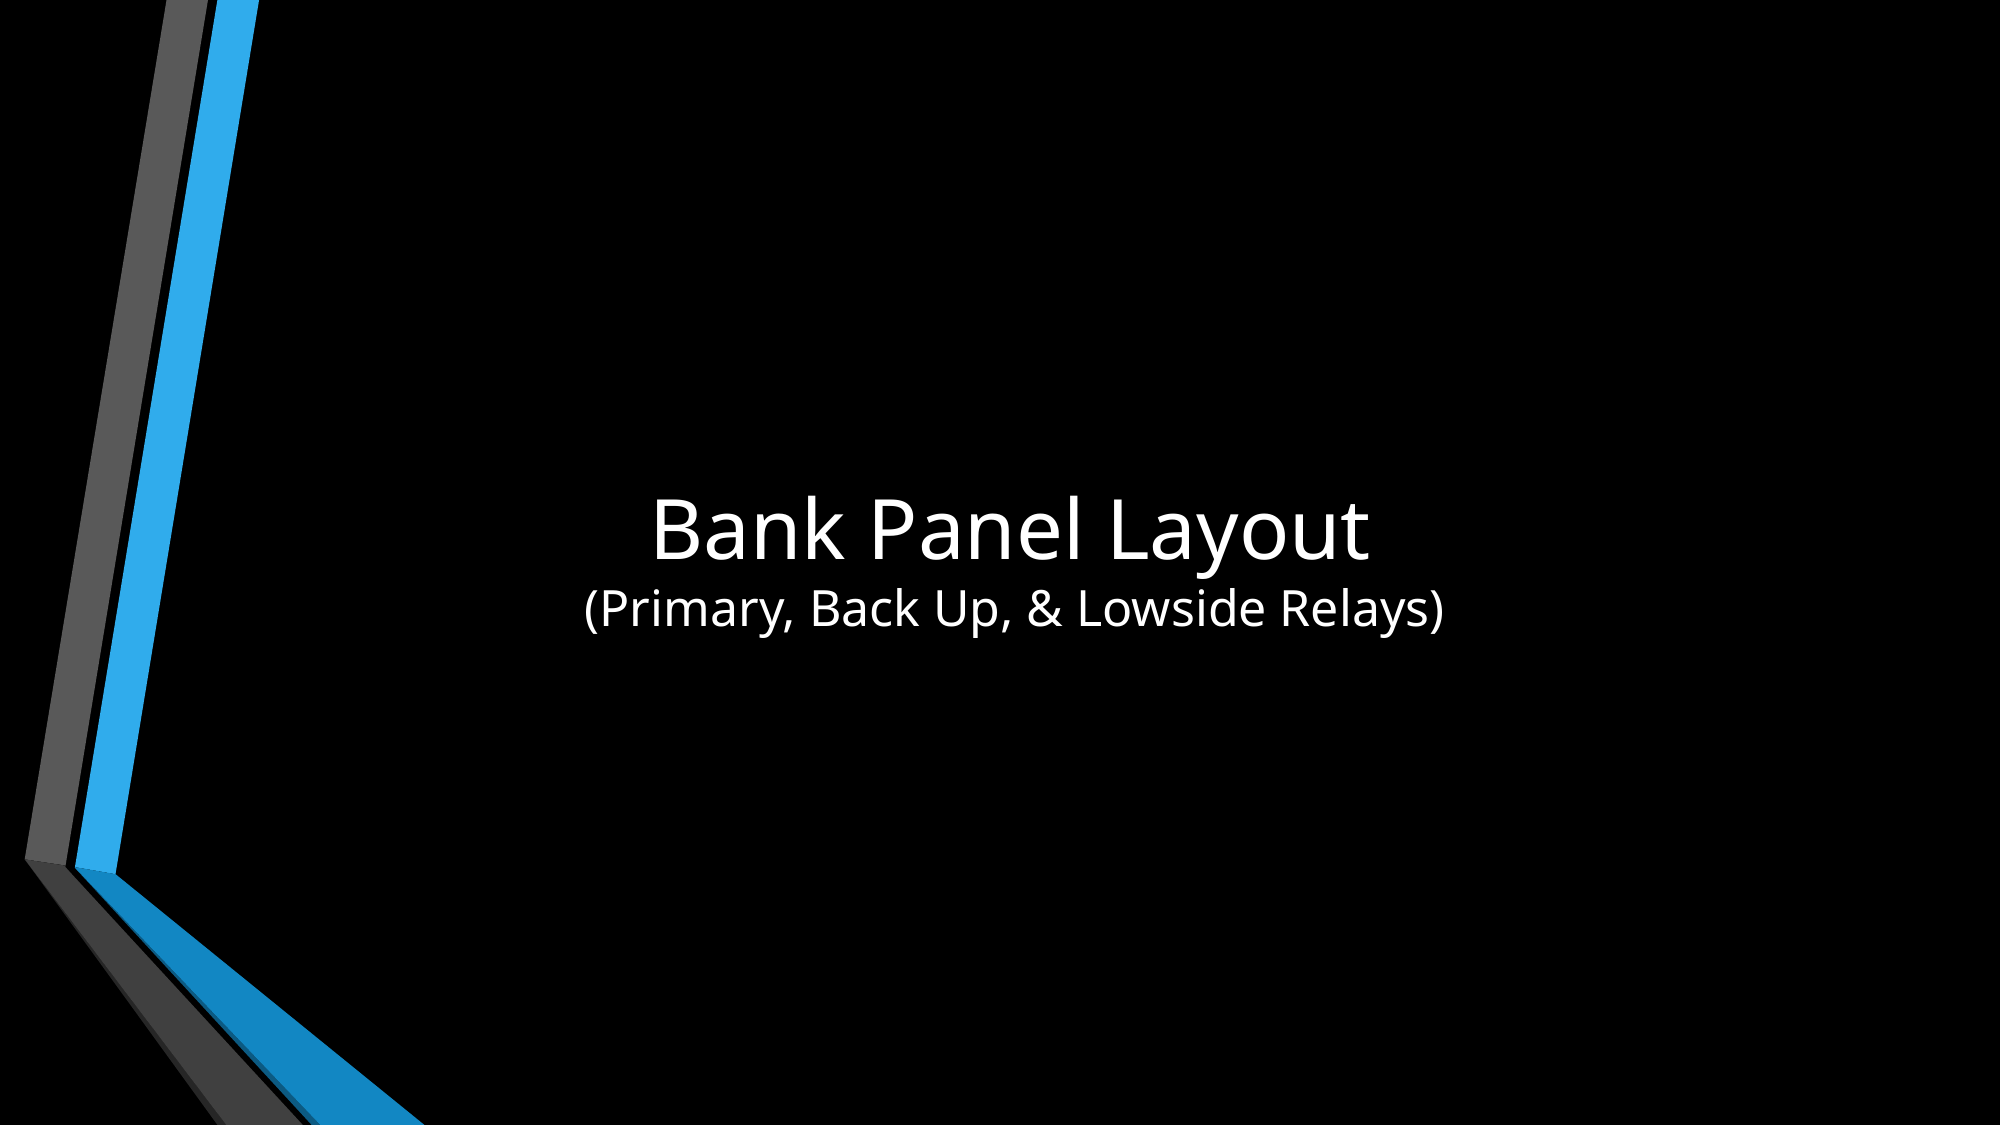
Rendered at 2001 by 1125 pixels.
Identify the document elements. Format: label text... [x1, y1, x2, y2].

title Bank Panel Layout (Primary, Back Up, & Lowside Relays) [199, 412, 1843, 700]
